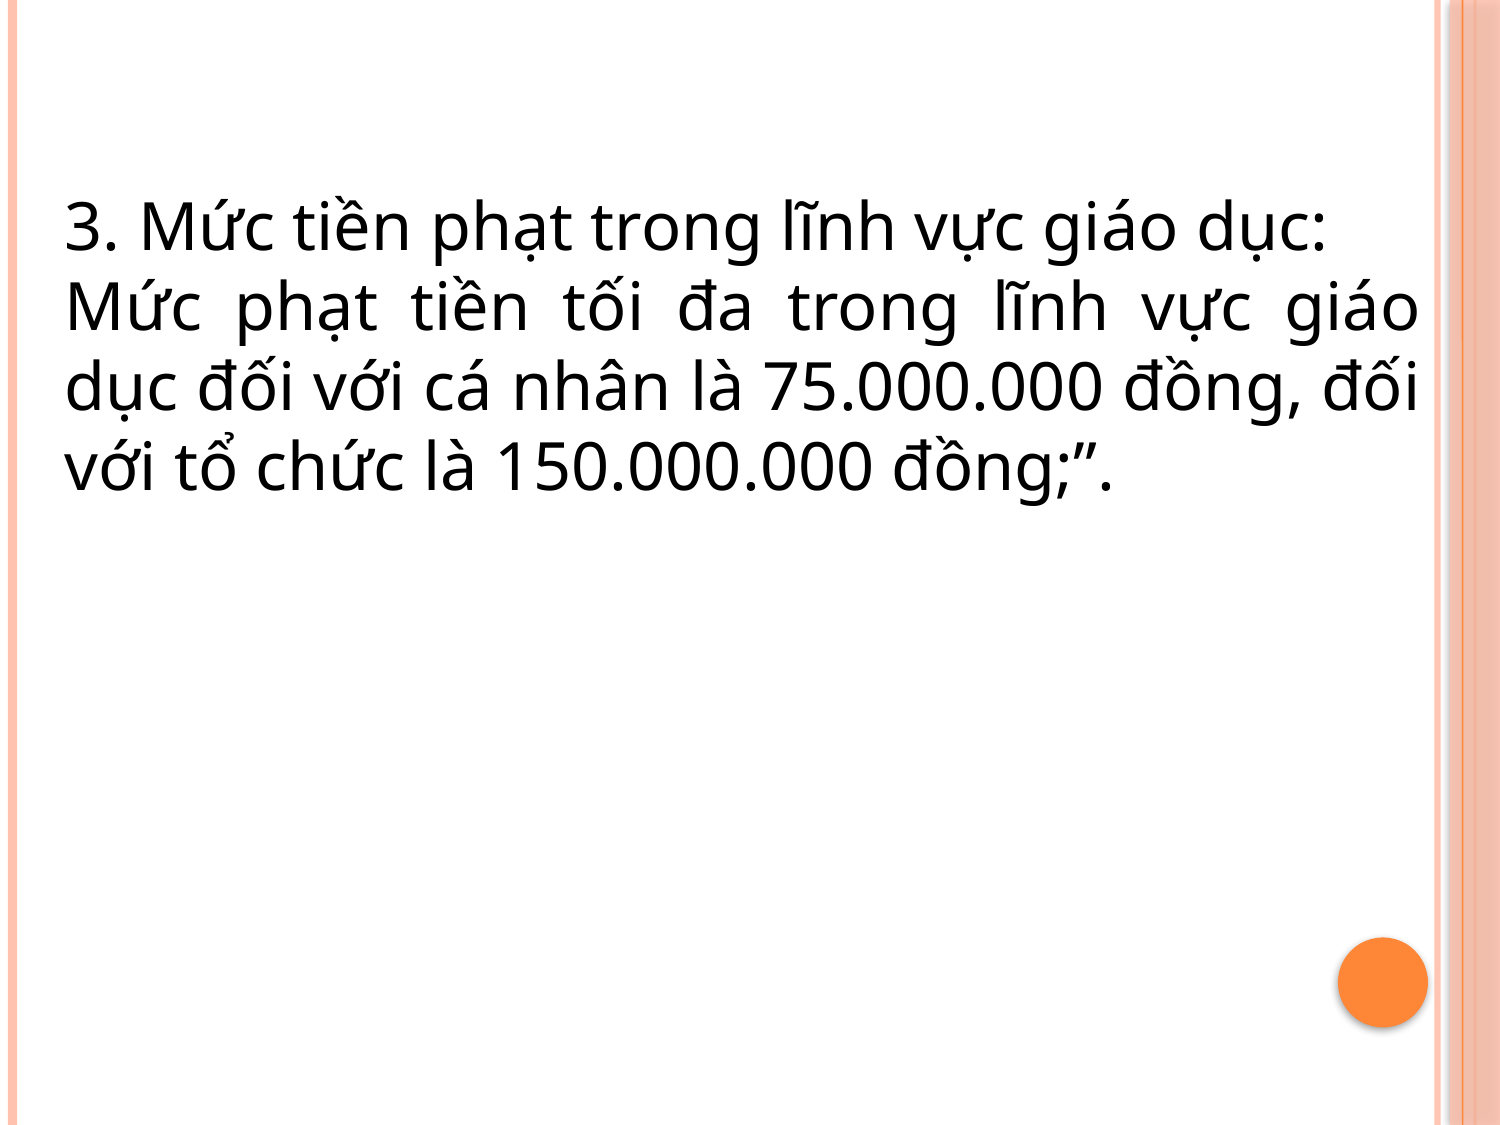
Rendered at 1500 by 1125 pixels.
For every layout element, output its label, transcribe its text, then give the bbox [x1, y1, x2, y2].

text_box 3. Mức tiền phạt trong lĩnh vực giáo dục: Mức phạt tiền tối đa trong lĩnh vực giáo dục đối với cá nhân là 75.000.000 đồng, đối với tổ chức là 150.000.000 đồng;”. [50, 176, 1438, 511]
